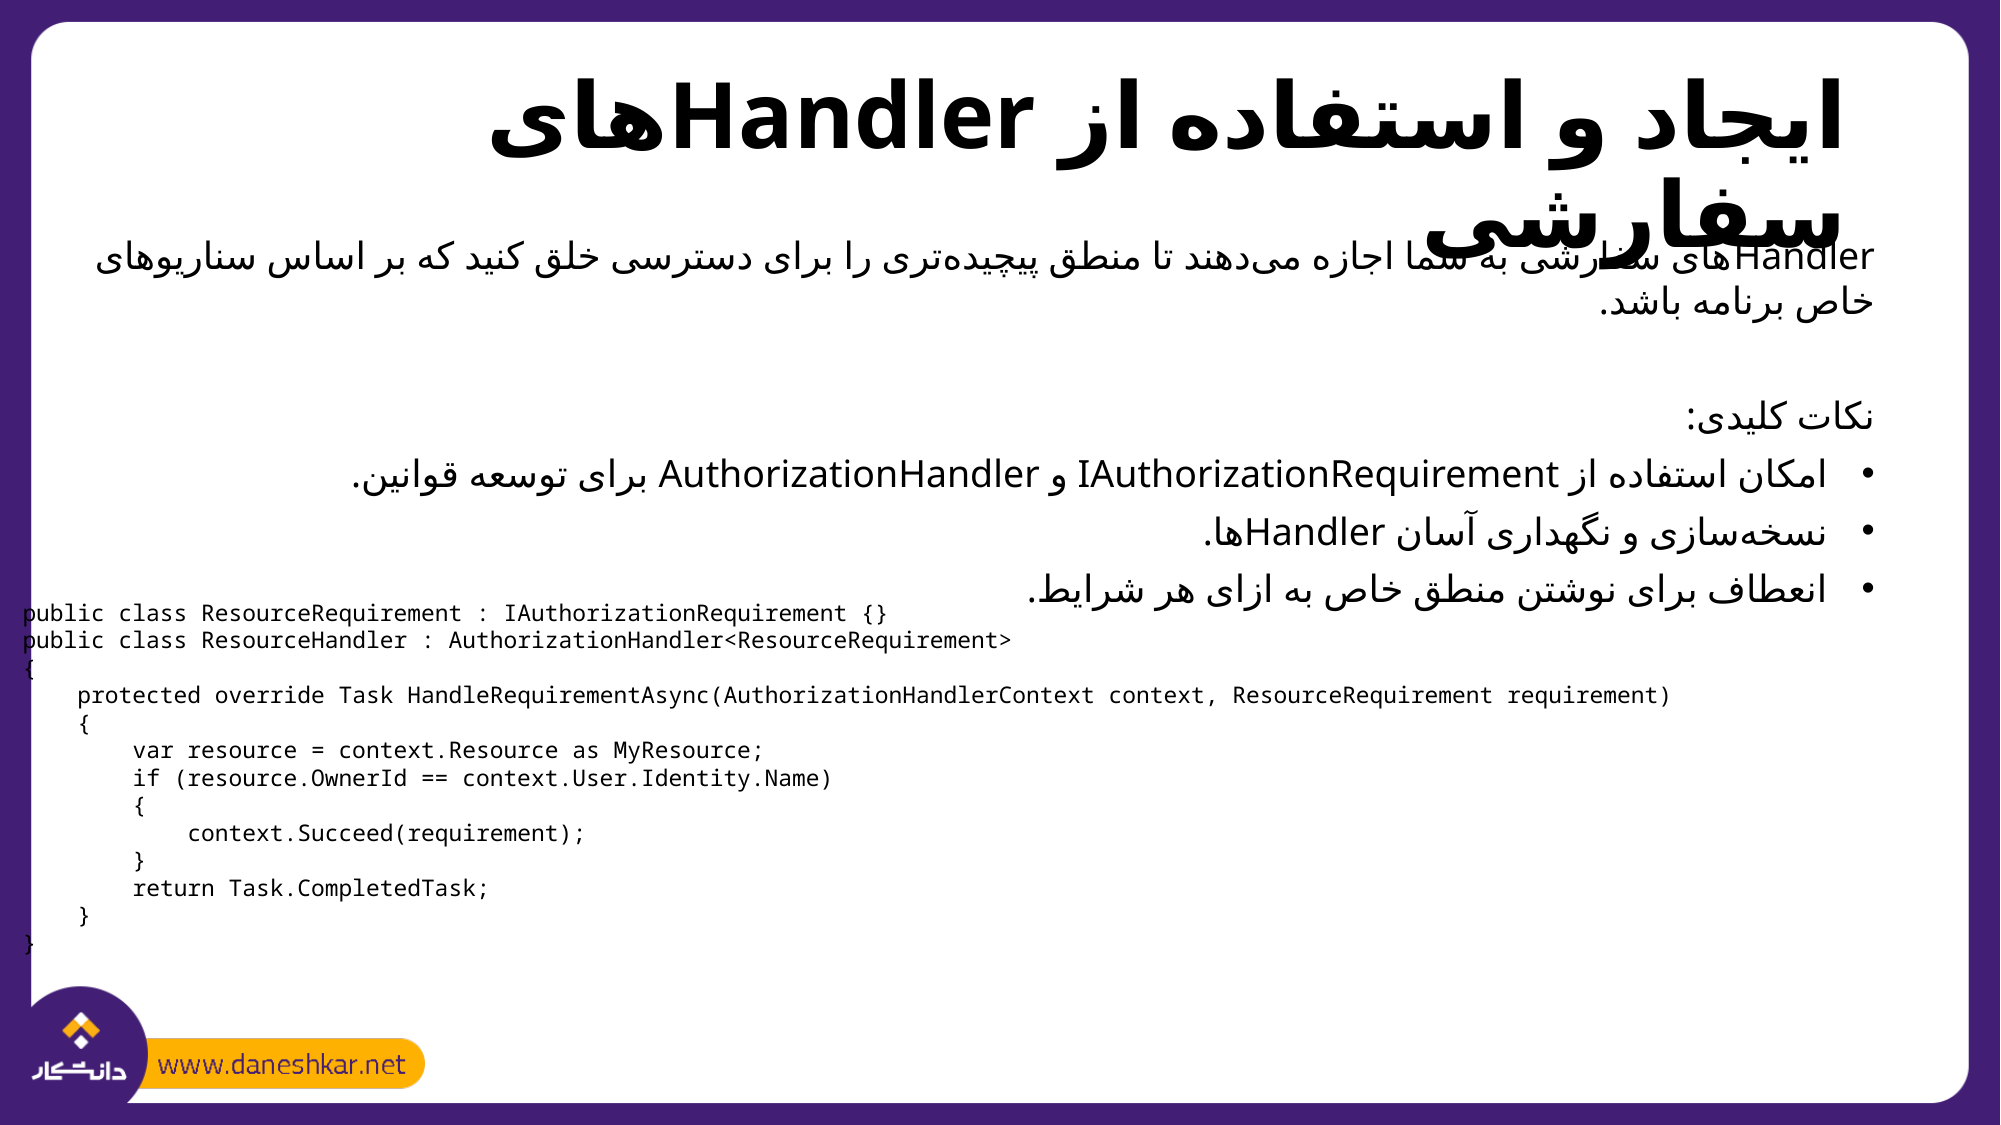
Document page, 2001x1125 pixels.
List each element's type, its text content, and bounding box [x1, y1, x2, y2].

picture [0, 0, 2000, 1125]
text_box public class ResourceRequirement : IAuthorizationRequirement {} public class ResourceHandler : AuthorizationHandler<ResourceRequirement> { protected override Task HandleRequirementAsync(AuthorizationHandlerContext context, ResourceRequirement requirement) { var resource = context.Resource as MyResource; if (resource.OwnerId == context.User.Identity.Name) { context.Succeed(requirement); } return Task.CompletedTask; } } [7, 563, 1688, 963]
text_box Handler‌های سفارشی به شما اجازه می‌دهند تا منطق پیچیده‌تری را برای دسترسی خلق کنید که بر اساس سناریوهای خاص برنامه باشد. نکات کلیدی: امکان استفاده از IAuthorizationRequirement و AuthorizationHandler برای توسعه قوانین. نسخه‌سازی و نگهداری آسان Handlerها. انعطاف برای نوشتن منطق خاص به ازای هر شرایط. [74, 224, 1875, 675]
title ایجاد و استفاده از Handler‌های سفارشی [137, 59, 1863, 224]
